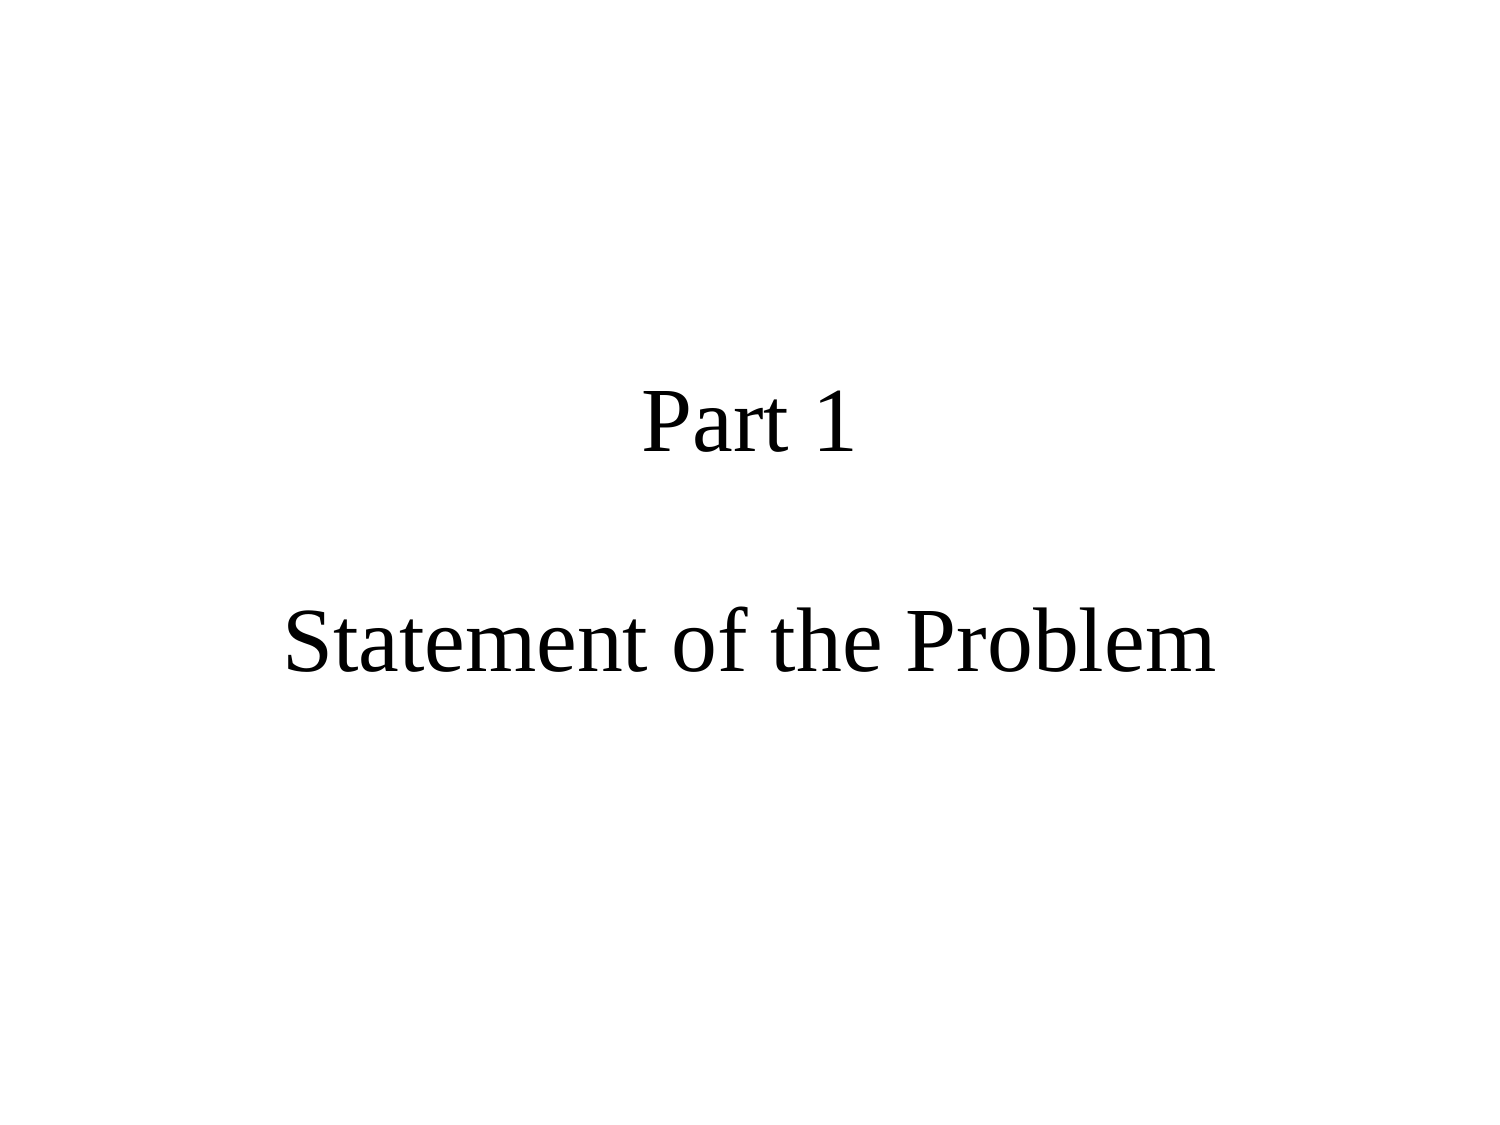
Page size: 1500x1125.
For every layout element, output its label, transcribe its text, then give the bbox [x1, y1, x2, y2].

title Part 1 Statement of the Problem [75, 262, 1425, 788]
